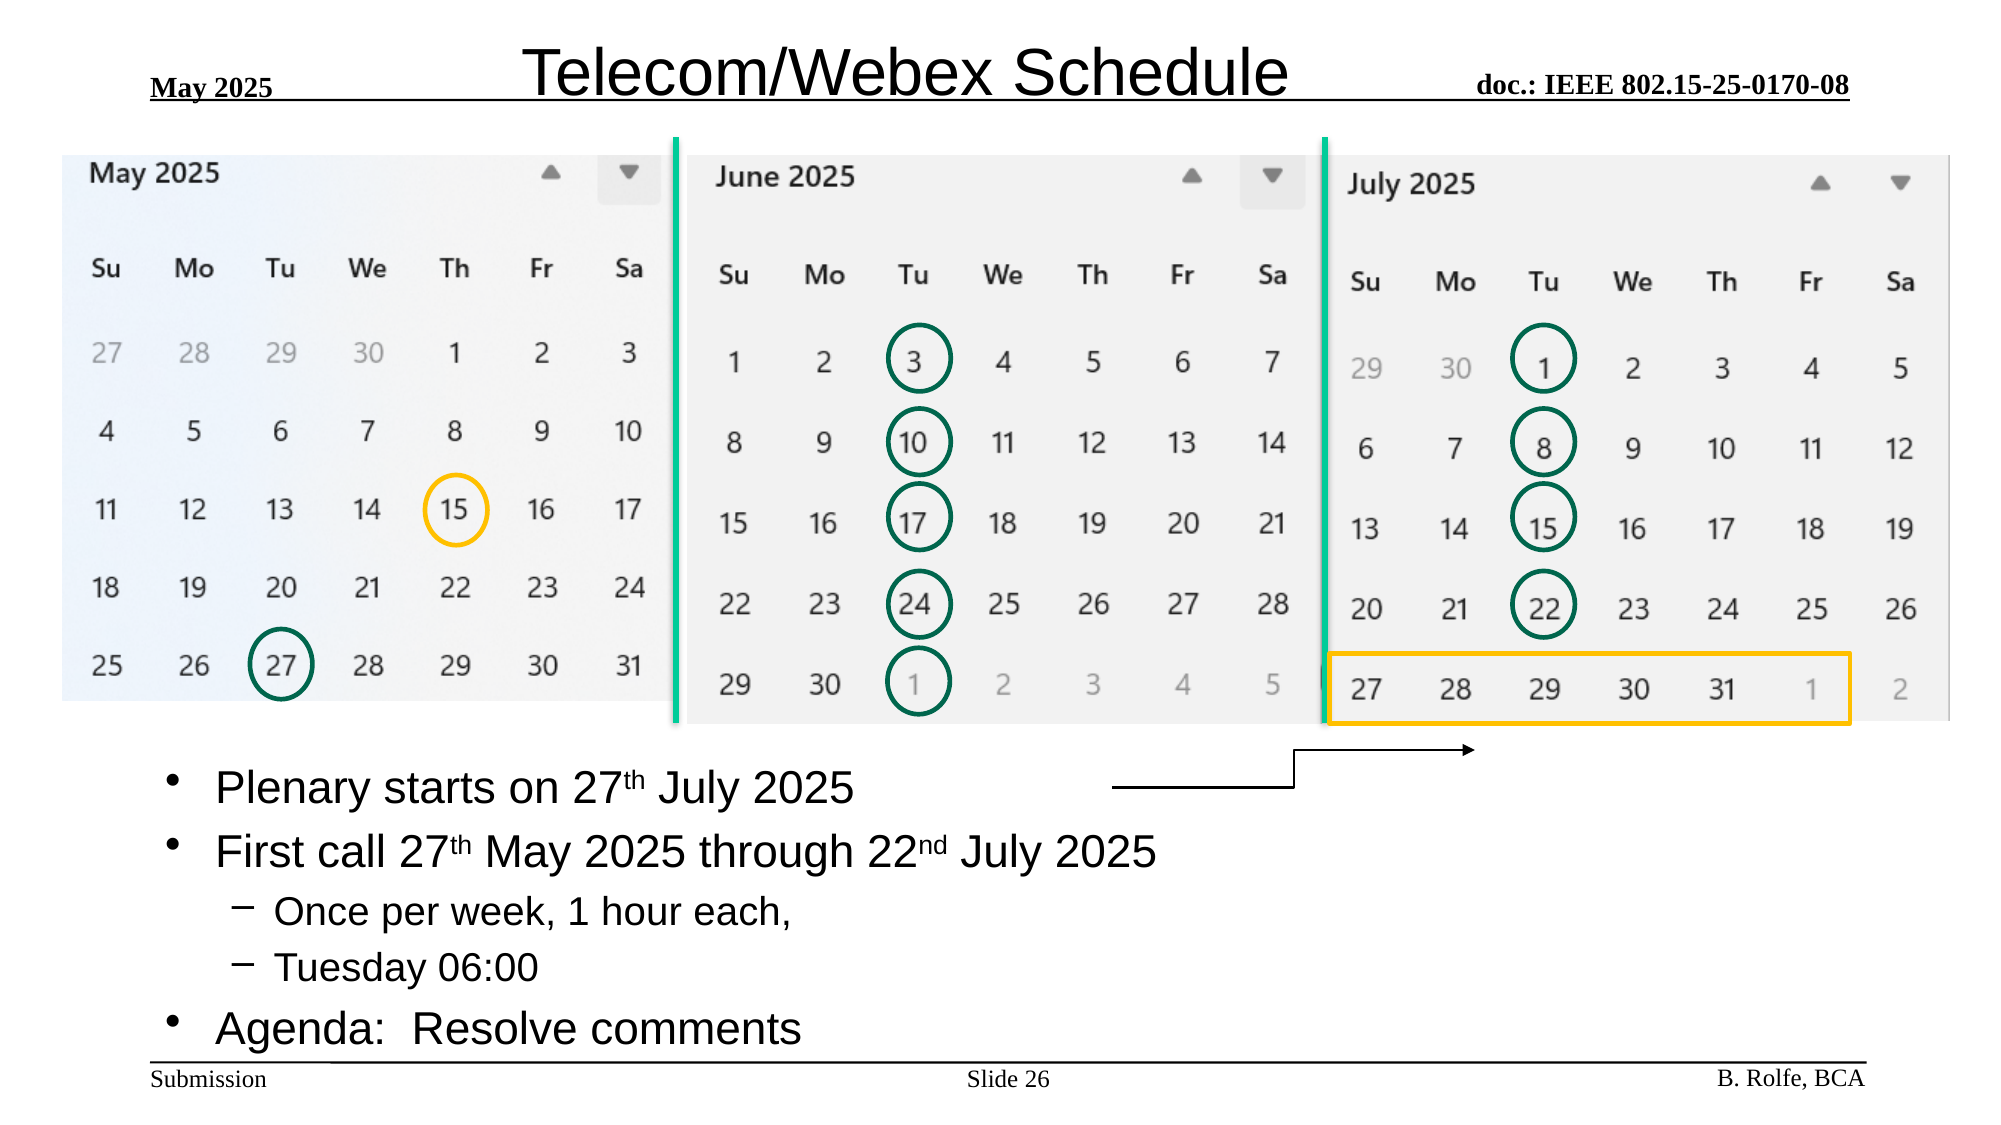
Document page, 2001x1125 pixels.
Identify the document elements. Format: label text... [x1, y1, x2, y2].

slide_number Slide 26 [964, 1062, 1053, 1093]
picture [1326, 155, 1951, 724]
picture [687, 155, 1324, 724]
title Telecom/Webex Schedule [412, 24, 1400, 113]
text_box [1112, 749, 1476, 788]
list Plenary starts on 27th July 2025 First call 27th May 2025 through 22nd July 2025 Once per week, 1 hour each, Tuesday 06:00 Agenda: Resolve comments [150, 750, 1850, 1063]
picture [62, 155, 675, 702]
